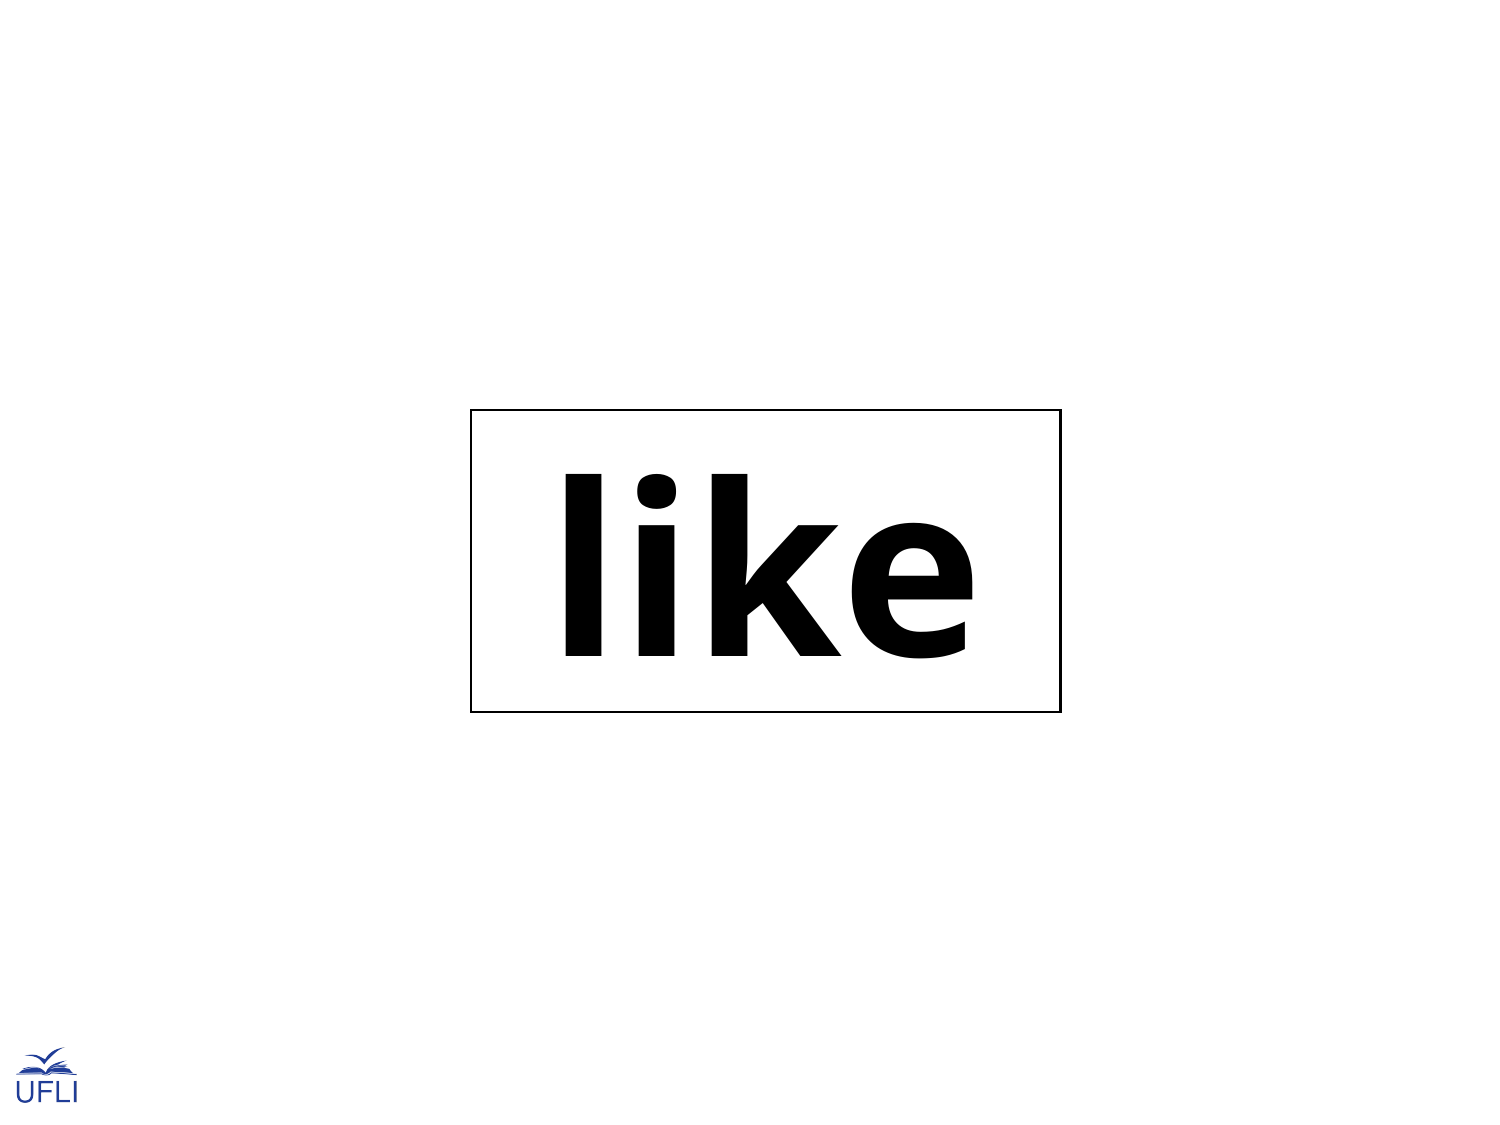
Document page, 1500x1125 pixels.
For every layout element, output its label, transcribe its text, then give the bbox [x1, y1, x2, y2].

picture [12, 1045, 81, 1106]
text_box like [470, 409, 1062, 713]
